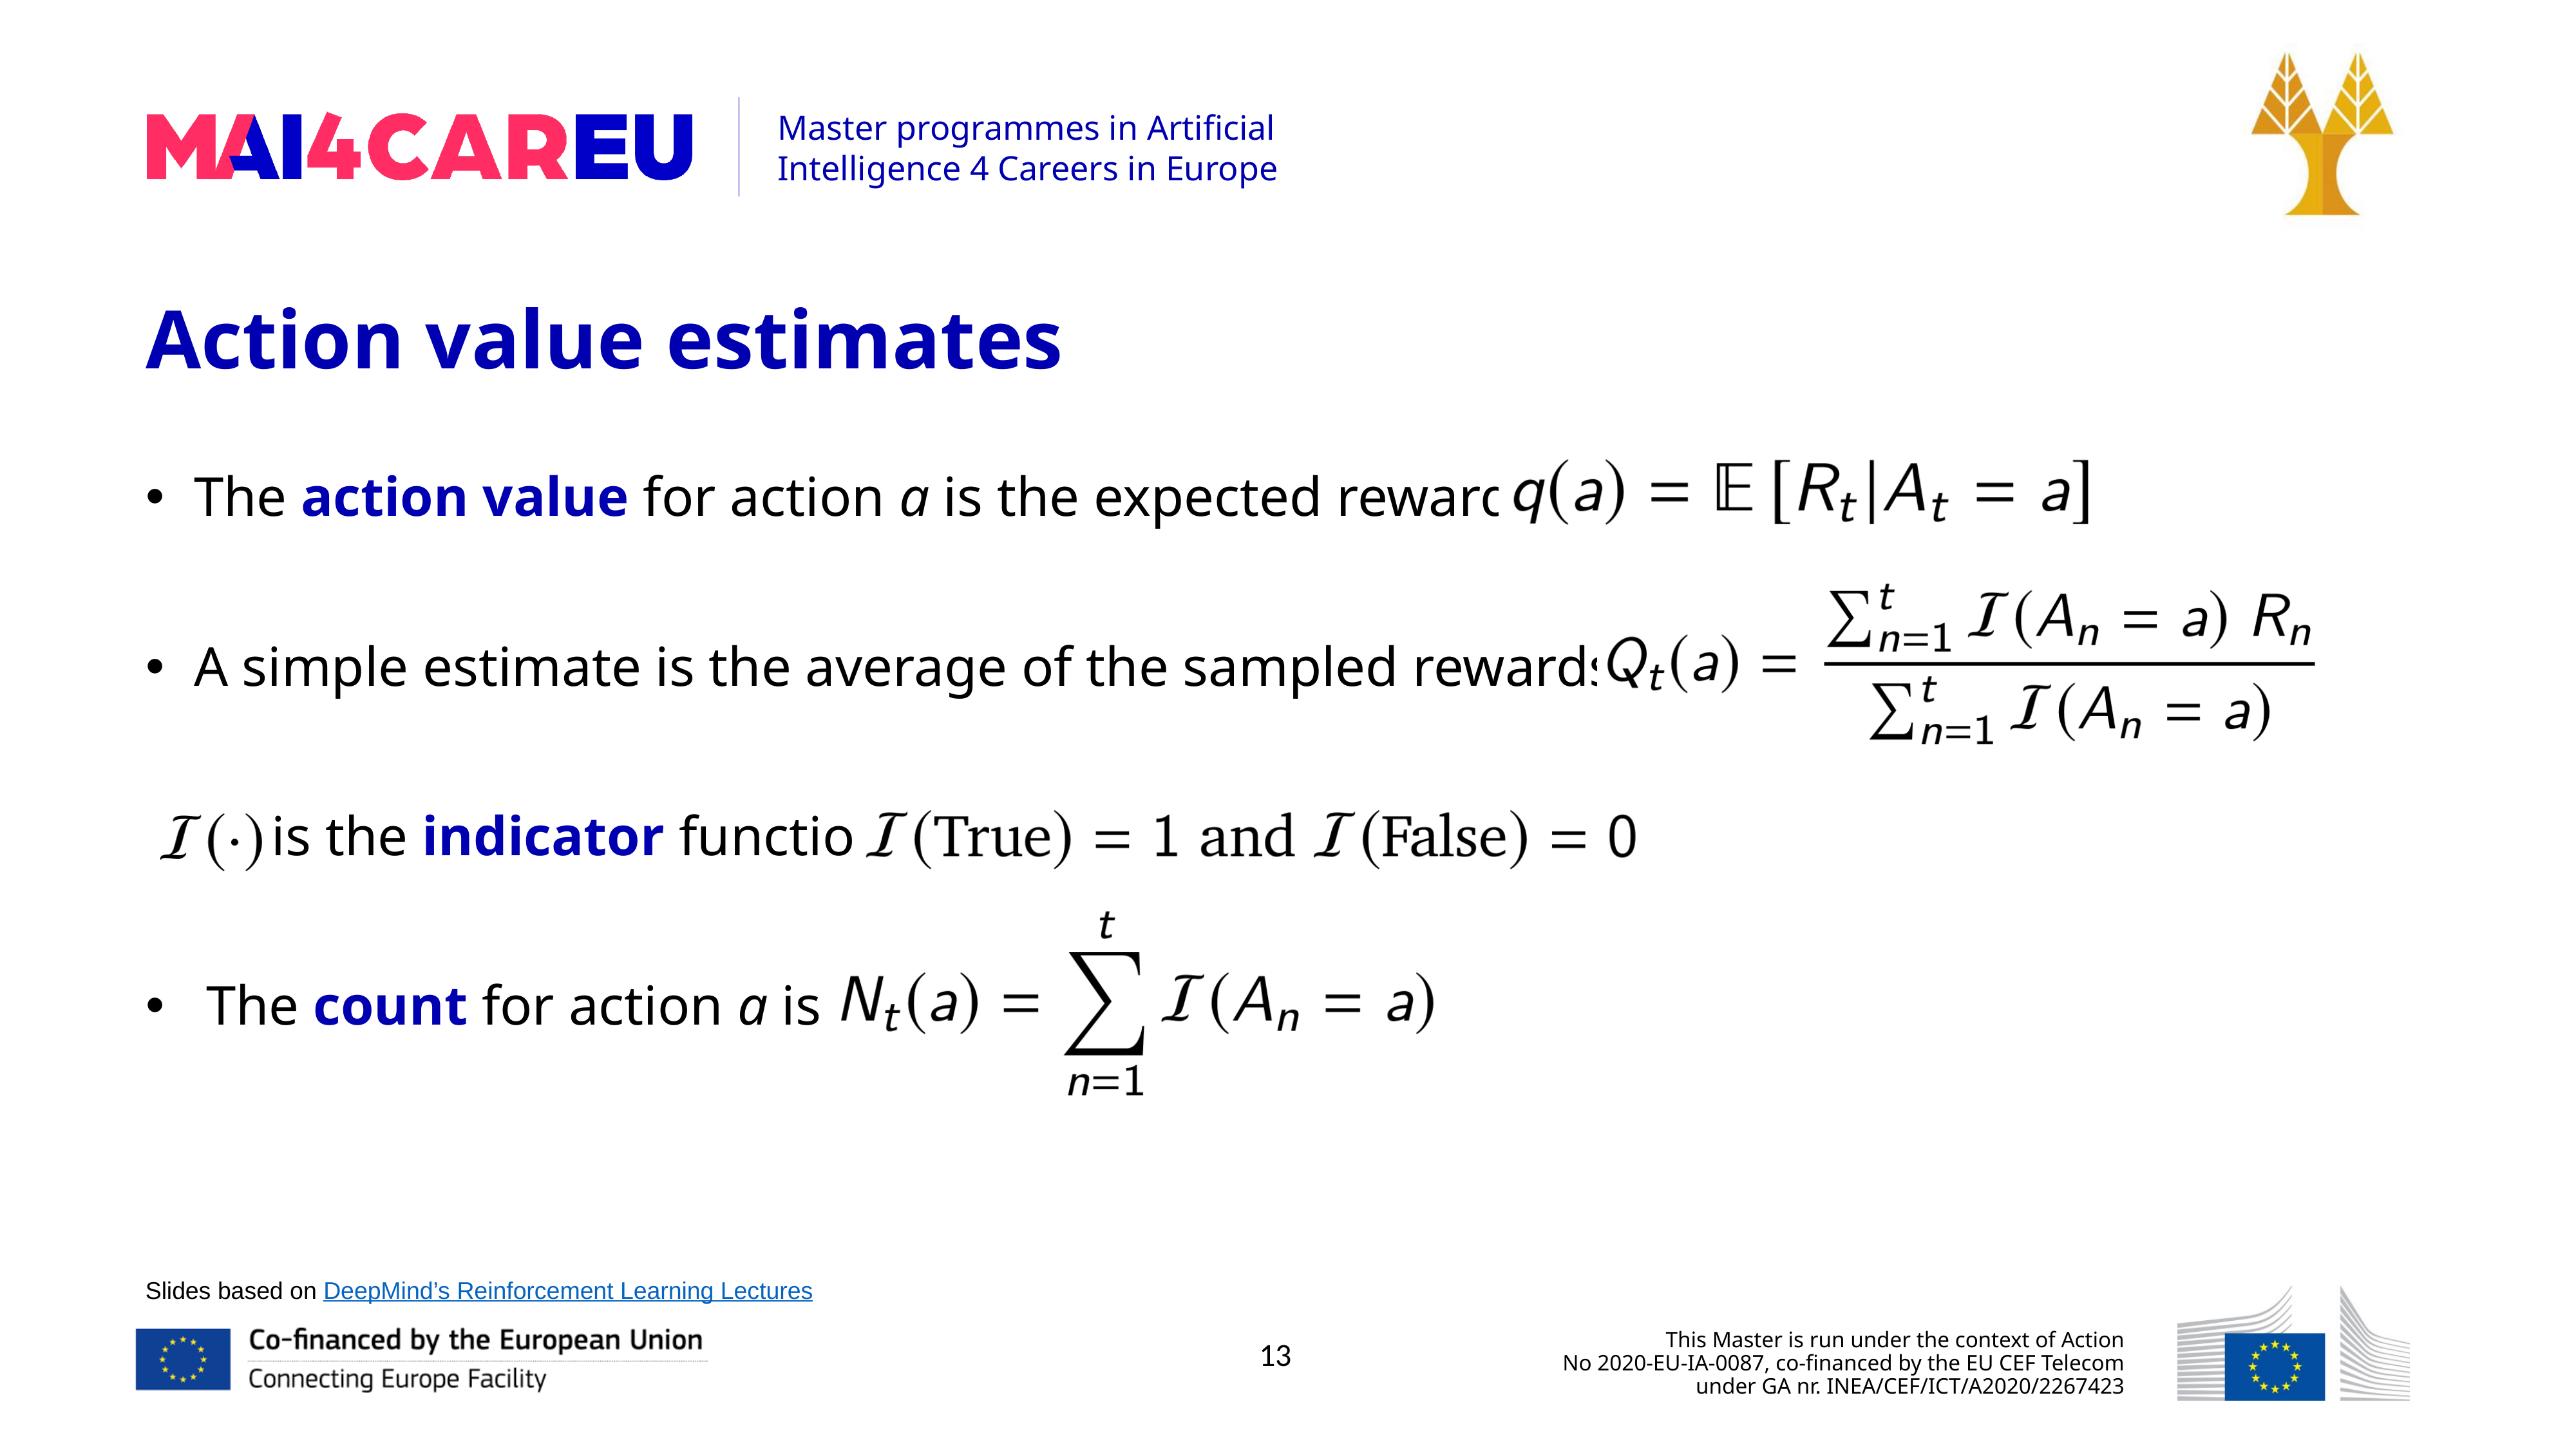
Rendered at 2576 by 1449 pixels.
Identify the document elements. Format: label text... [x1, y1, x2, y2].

picture [2177, 1285, 2410, 1401]
picture [2216, 39, 2417, 238]
picture [1499, 446, 2102, 541]
text_box Slides based on DeepMind’s Reinforcement Learning Lectures [136, 1270, 2396, 1309]
picture [829, 909, 1445, 1108]
picture [858, 807, 1642, 873]
picture [147, 111, 692, 180]
slide_number 13 [1222, 1314, 1329, 1392]
picture [124, 1319, 713, 1399]
picture [156, 808, 265, 880]
text_box The action value for action a is the expected reward​ A simple estimate is the average of the sampled rewards: is the indicator function: The count for action a is [136, 465, 2247, 1166]
picture [1597, 558, 2362, 776]
list Action value estimates [136, 286, 2417, 451]
